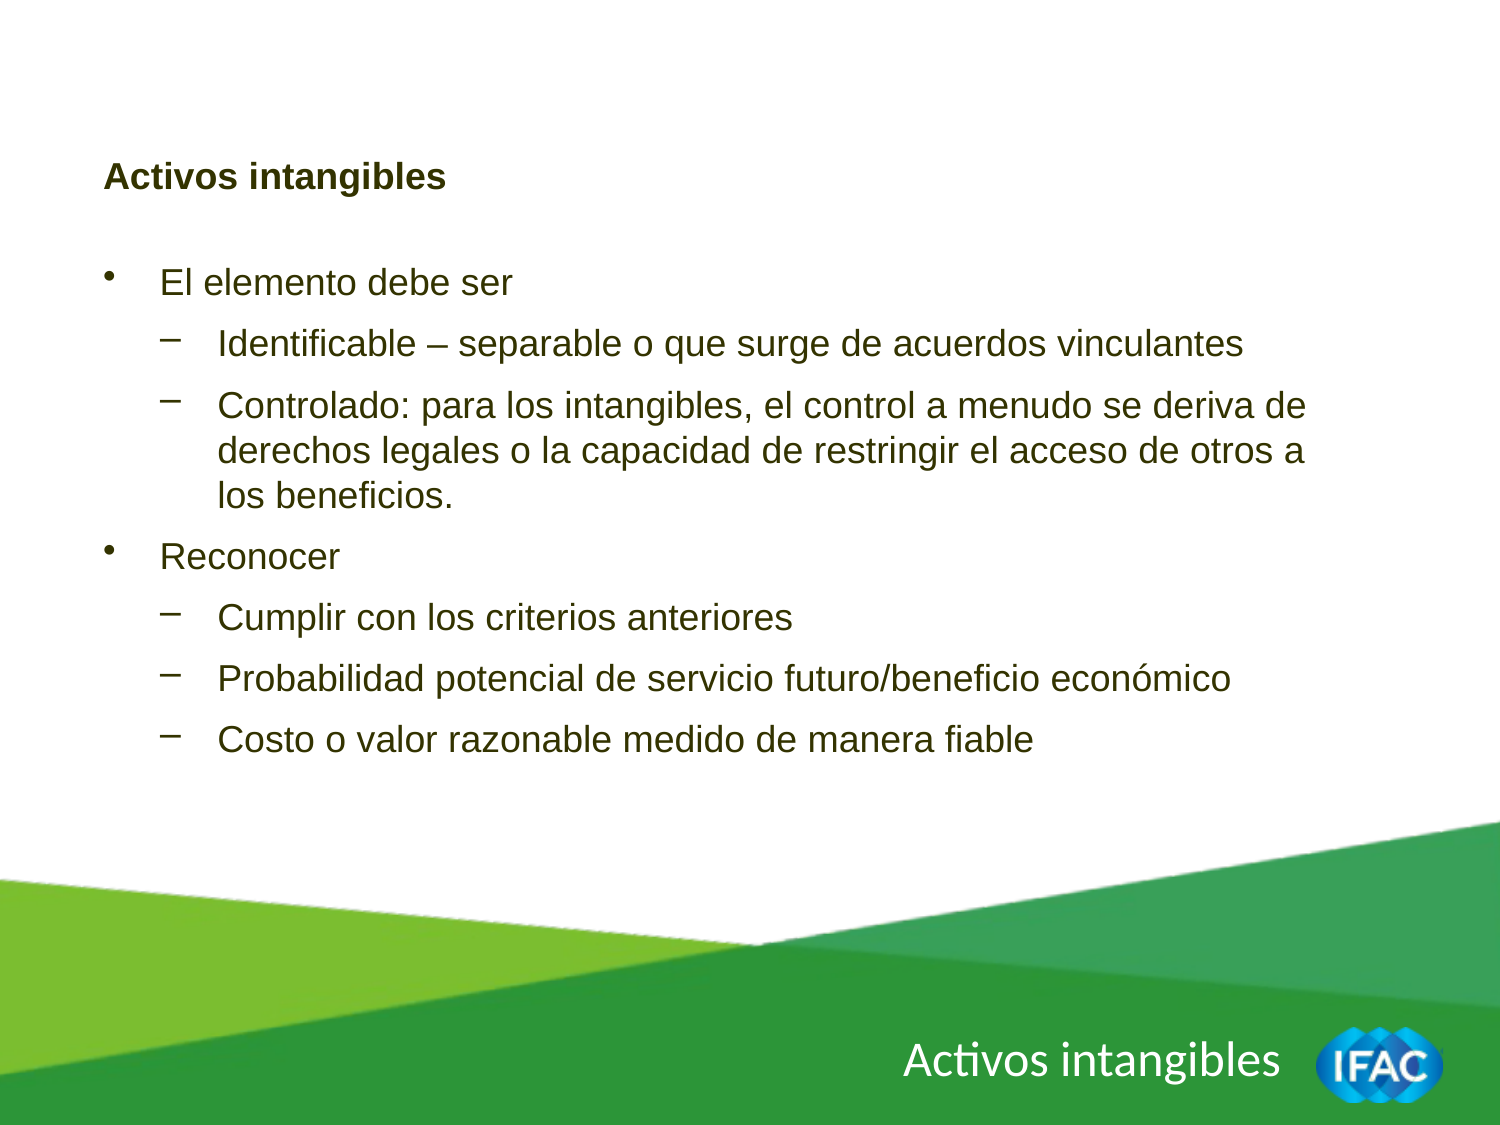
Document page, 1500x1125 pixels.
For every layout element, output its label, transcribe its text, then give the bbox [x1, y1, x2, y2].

picture [0, 738, 1500, 1125]
text_box Activos intangibles El elemento debe ser Identificable – separable o que surge de acuerdos vinculantes Controlado: para los intangibles, el control a menudo se deriva de derechos legales o la capacidad de restringir el acceso de otros a los beneficios. Reconocer Cumplir con los criterios anteriores Probabilidad potencial de servicio futuro/beneficio económico Costo o valor razonable medido de manera fiable [88, 144, 1376, 858]
text_box Activos intangibles [87, 1018, 1296, 1094]
